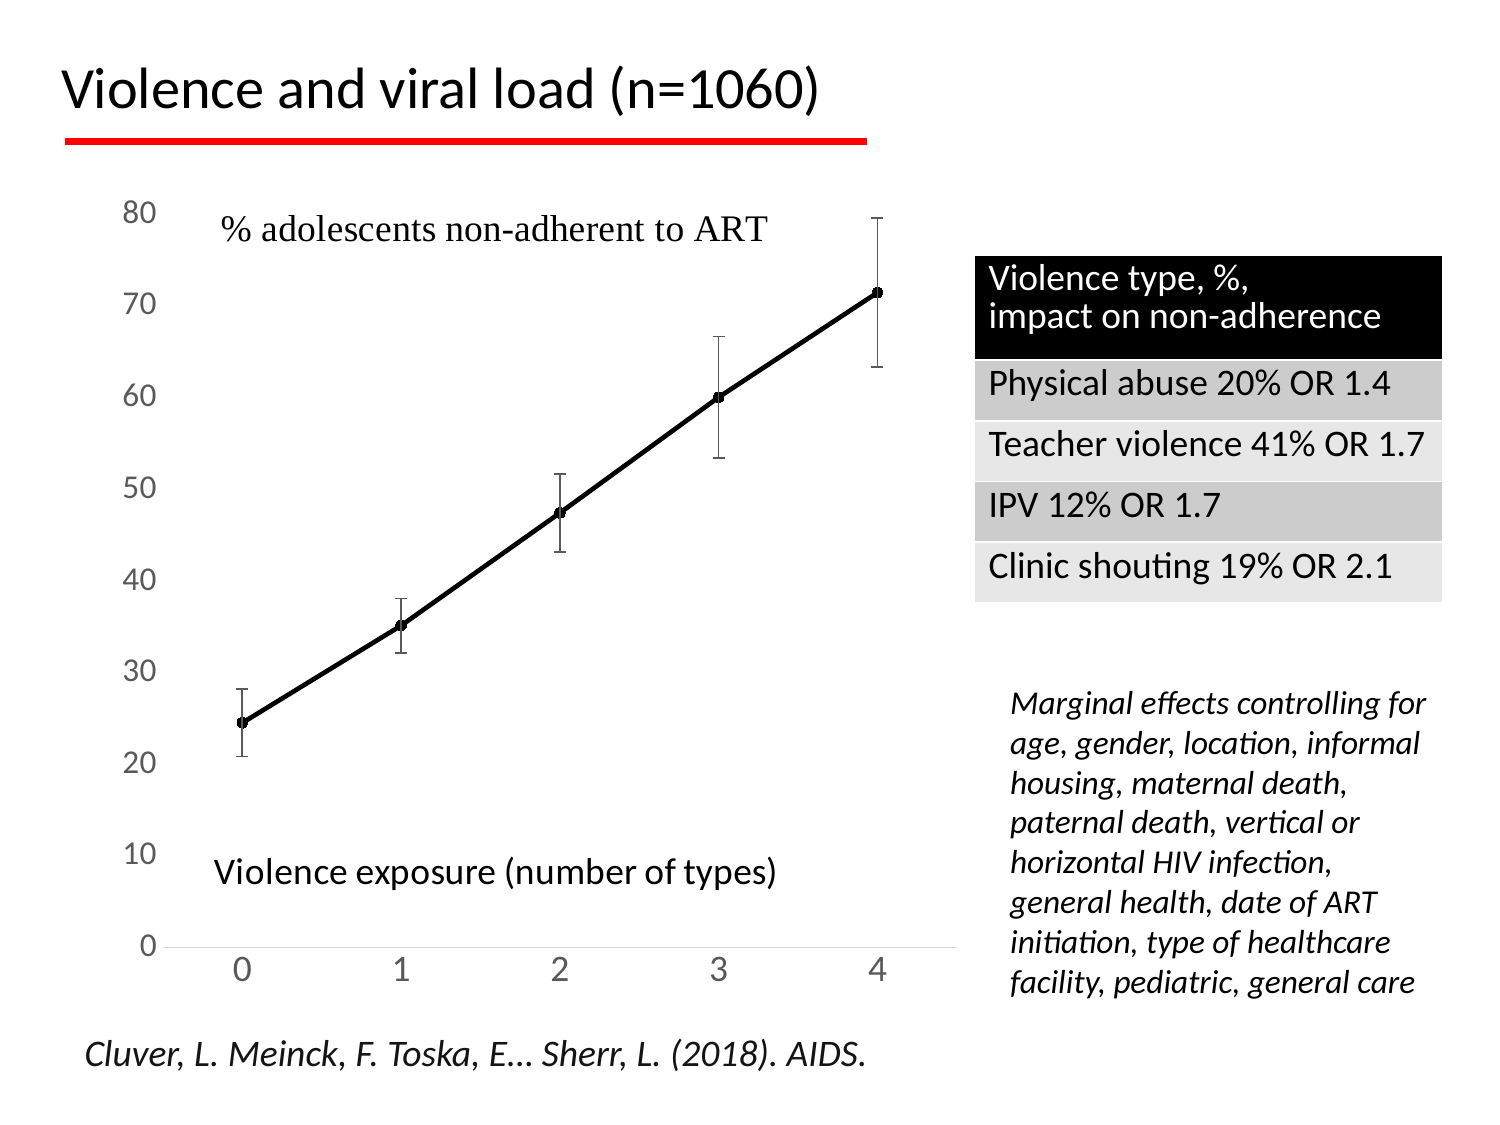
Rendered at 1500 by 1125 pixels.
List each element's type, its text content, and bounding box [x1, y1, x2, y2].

chart [46, 48, 1456, 1083]
text_box Violence and viral load (n=1060) [46, 43, 1479, 128]
